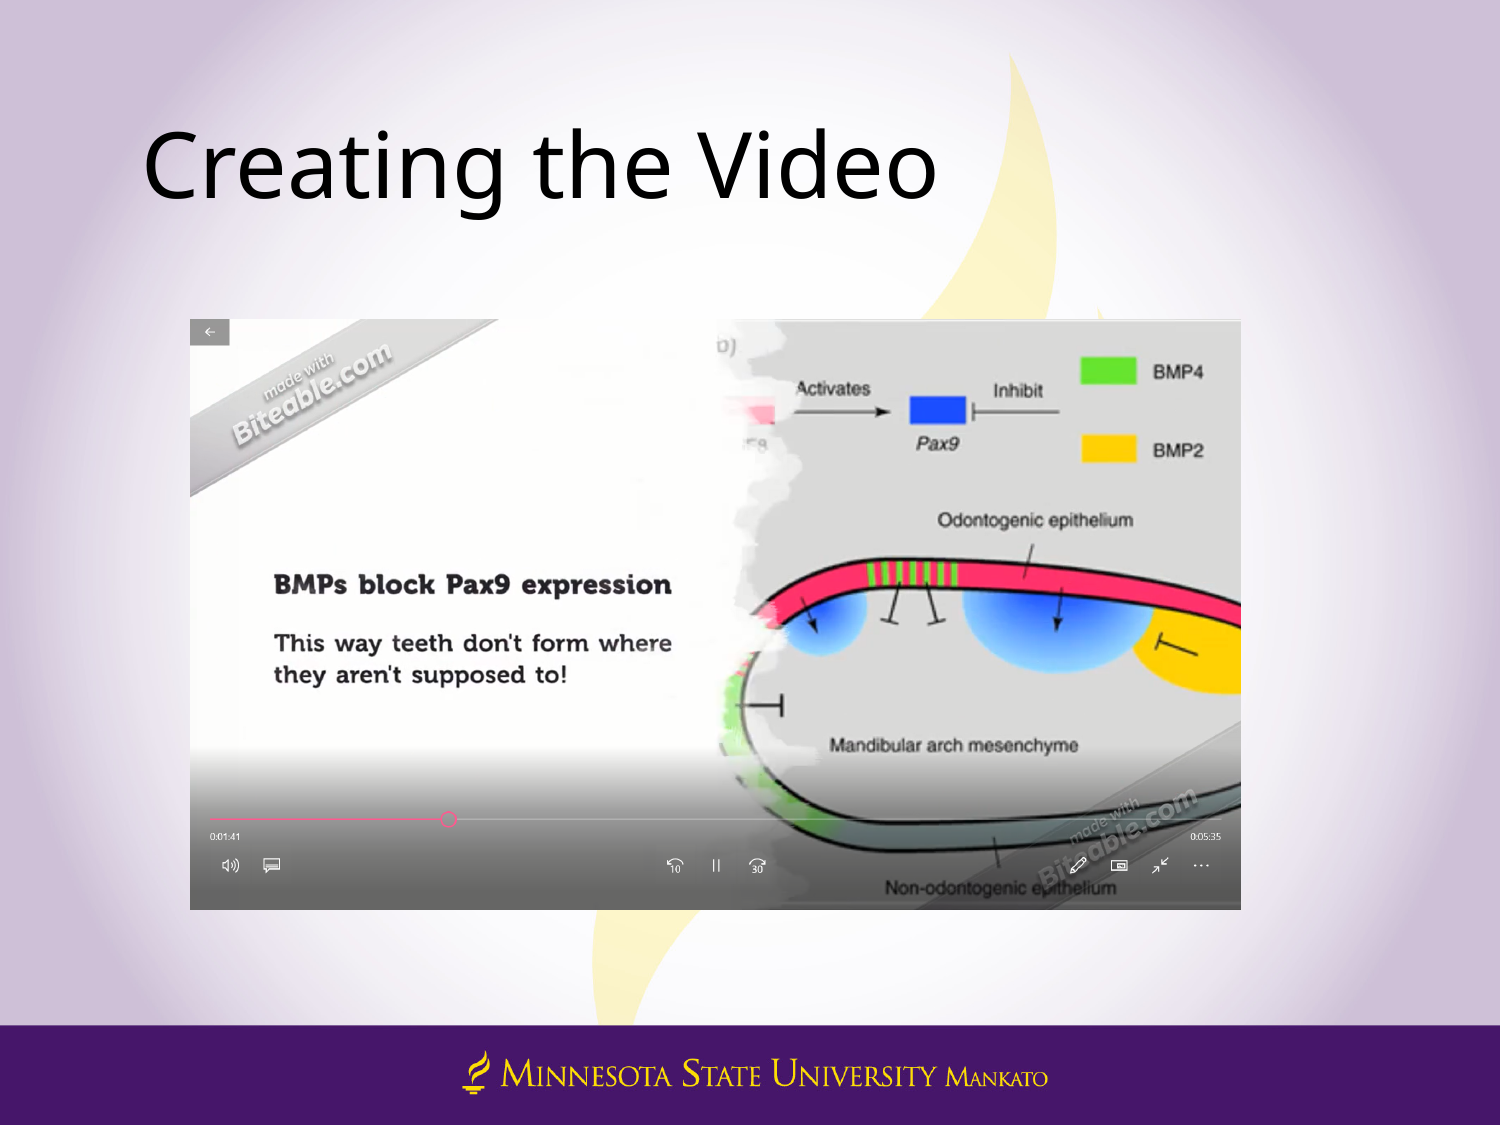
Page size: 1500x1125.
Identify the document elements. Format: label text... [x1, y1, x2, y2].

picture [0, 0, 1500, 1125]
title Creating the Video [103, 59, 1397, 278]
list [190, 319, 1241, 910]
